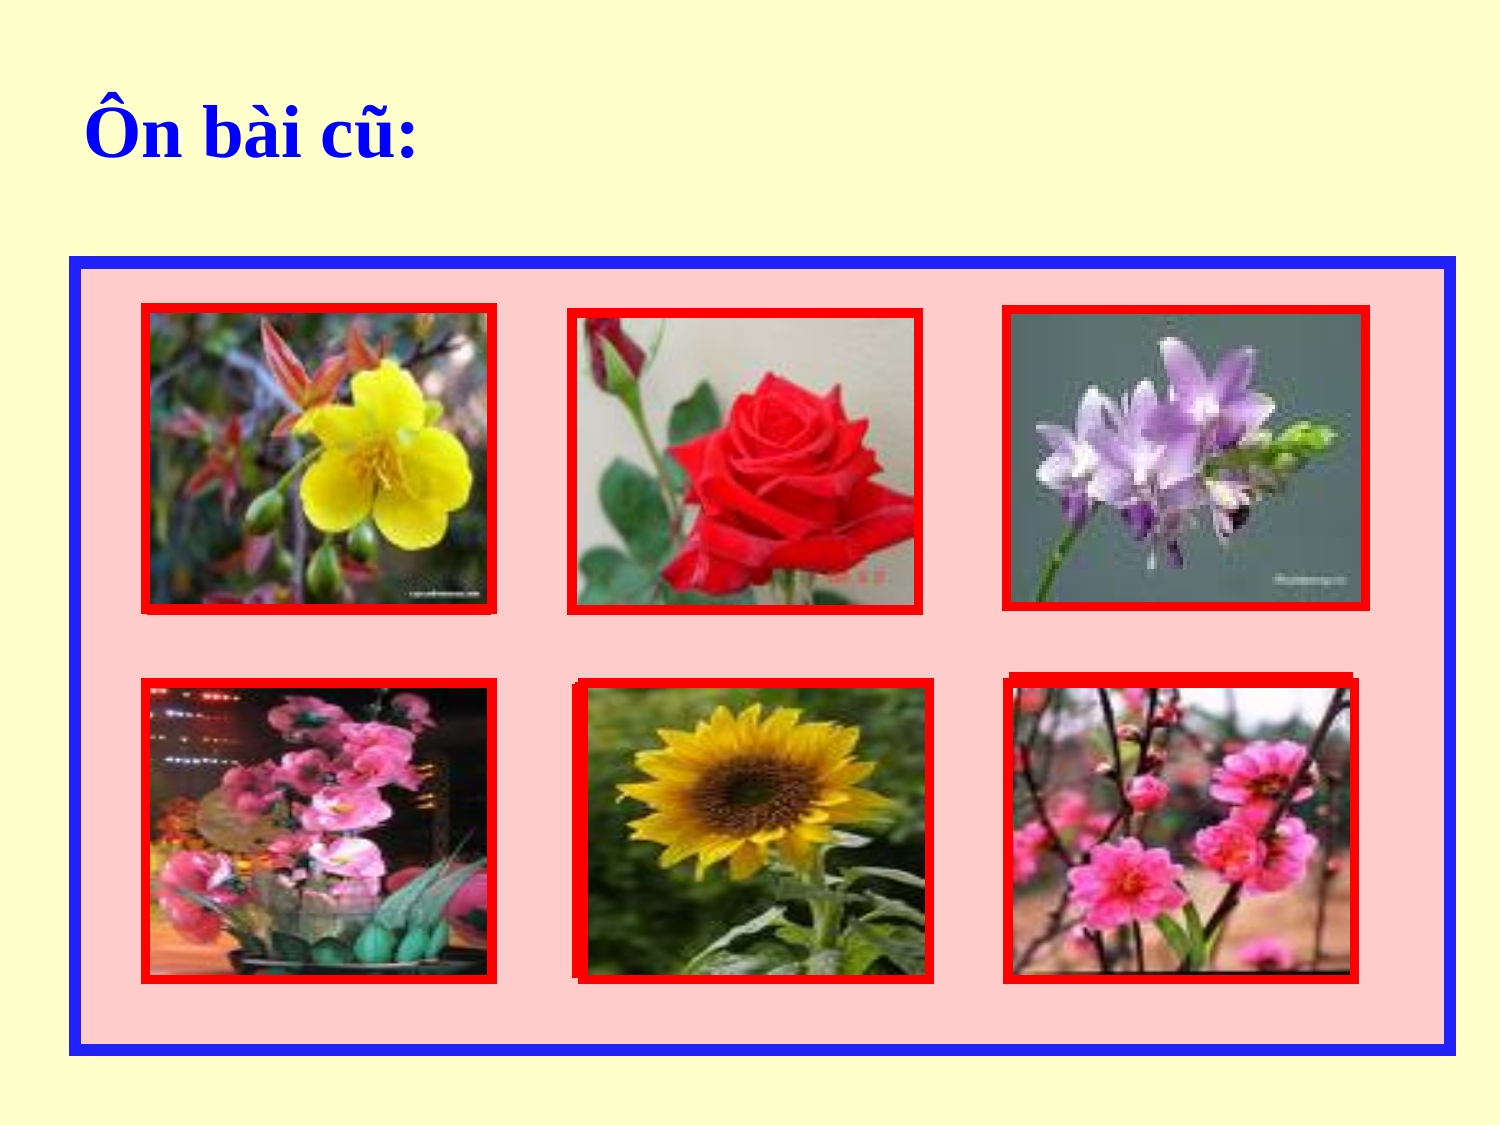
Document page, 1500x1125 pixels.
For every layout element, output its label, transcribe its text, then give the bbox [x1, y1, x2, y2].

picture [1012, 687, 1351, 976]
picture [587, 687, 926, 976]
text_box 16 : 2 = ? [1012, 674, 1350, 678]
picture [1010, 313, 1362, 602]
picture [149, 687, 488, 976]
text_box [75, 262, 1450, 1050]
text_box Ôn bài cũ: [49, 74, 663, 180]
picture [576, 317, 915, 606]
picture [149, 312, 488, 605]
